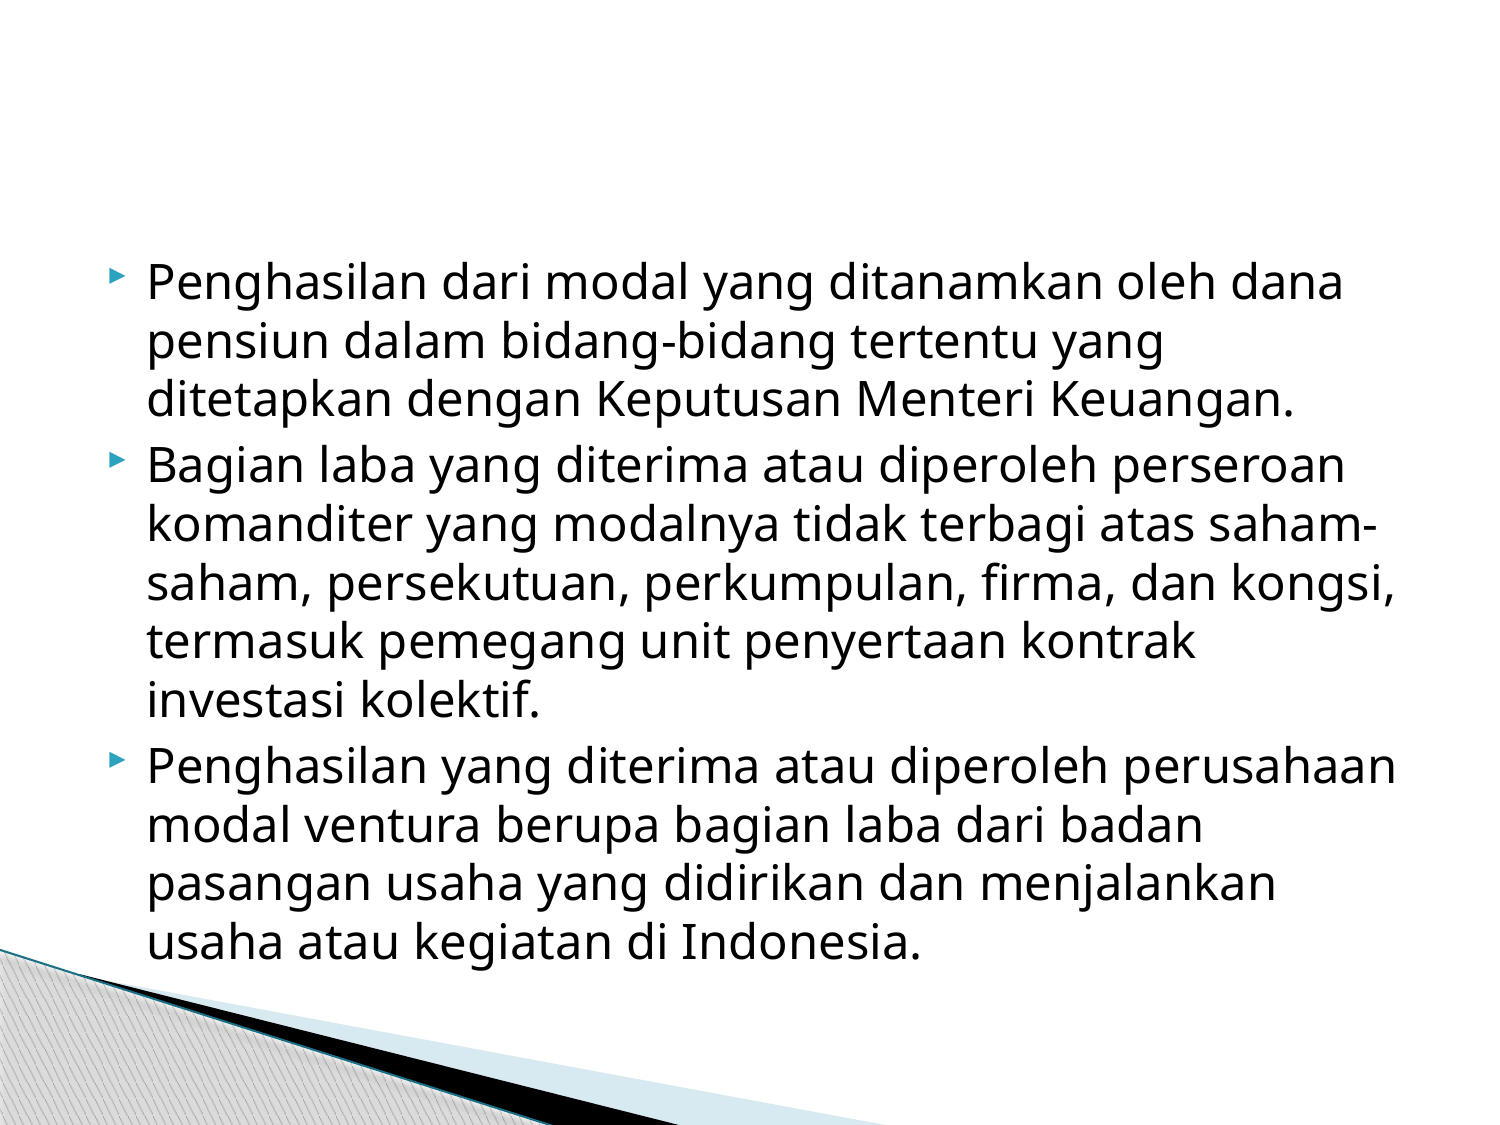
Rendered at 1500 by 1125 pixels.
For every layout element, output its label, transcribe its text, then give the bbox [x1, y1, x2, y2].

list Penghasilan dari modal yang ditanamkan oleh dana pensiun dalam bidang-bidang tertentu yang ditetapkan dengan Keputusan Menteri Keuangan. Bagian laba yang diterima atau diperoleh perseroan komanditer yang modalnya tidak terbagi atas saham-saham, persekutuan, perkumpulan, firma, dan kongsi, termasuk pemegang unit penyertaan kontrak investasi kolektif. Penghasilan yang diterima atau diperoleh perusahaan modal ventura berupa bagian laba dari badan pasangan usaha yang didirikan dan menjalankan usaha atau kegiatan di Indonesia. [75, 243, 1425, 986]
